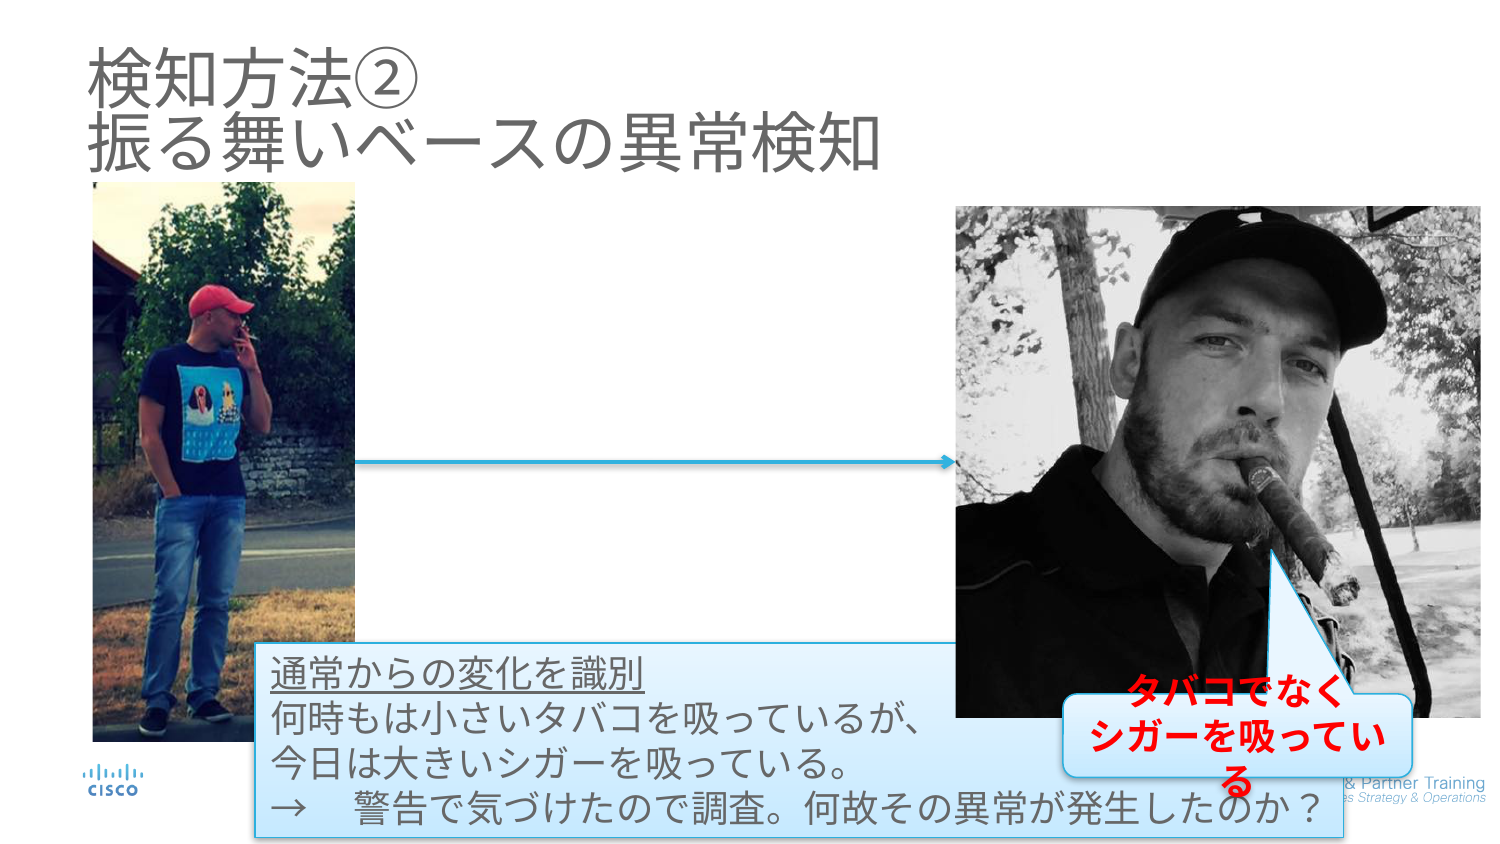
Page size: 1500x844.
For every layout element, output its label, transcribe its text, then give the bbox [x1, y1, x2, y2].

picture [77, 758, 149, 803]
picture [1344, 770, 1492, 813]
picture [92, 182, 356, 742]
picture [955, 206, 1481, 718]
text_box 通常からの変化を識別 何時もは小さいタバコを吸っているが、 今日は大きいシガーを吸っている。 → 警告で気づけたので調査。何故その異常が発生したのか？ [254, 642, 1344, 838]
text_box タバコでなく シガーを吸っている [1062, 727, 1414, 779]
title 検知方法② 振る舞いベースの異常検知 [71, 55, 1441, 176]
